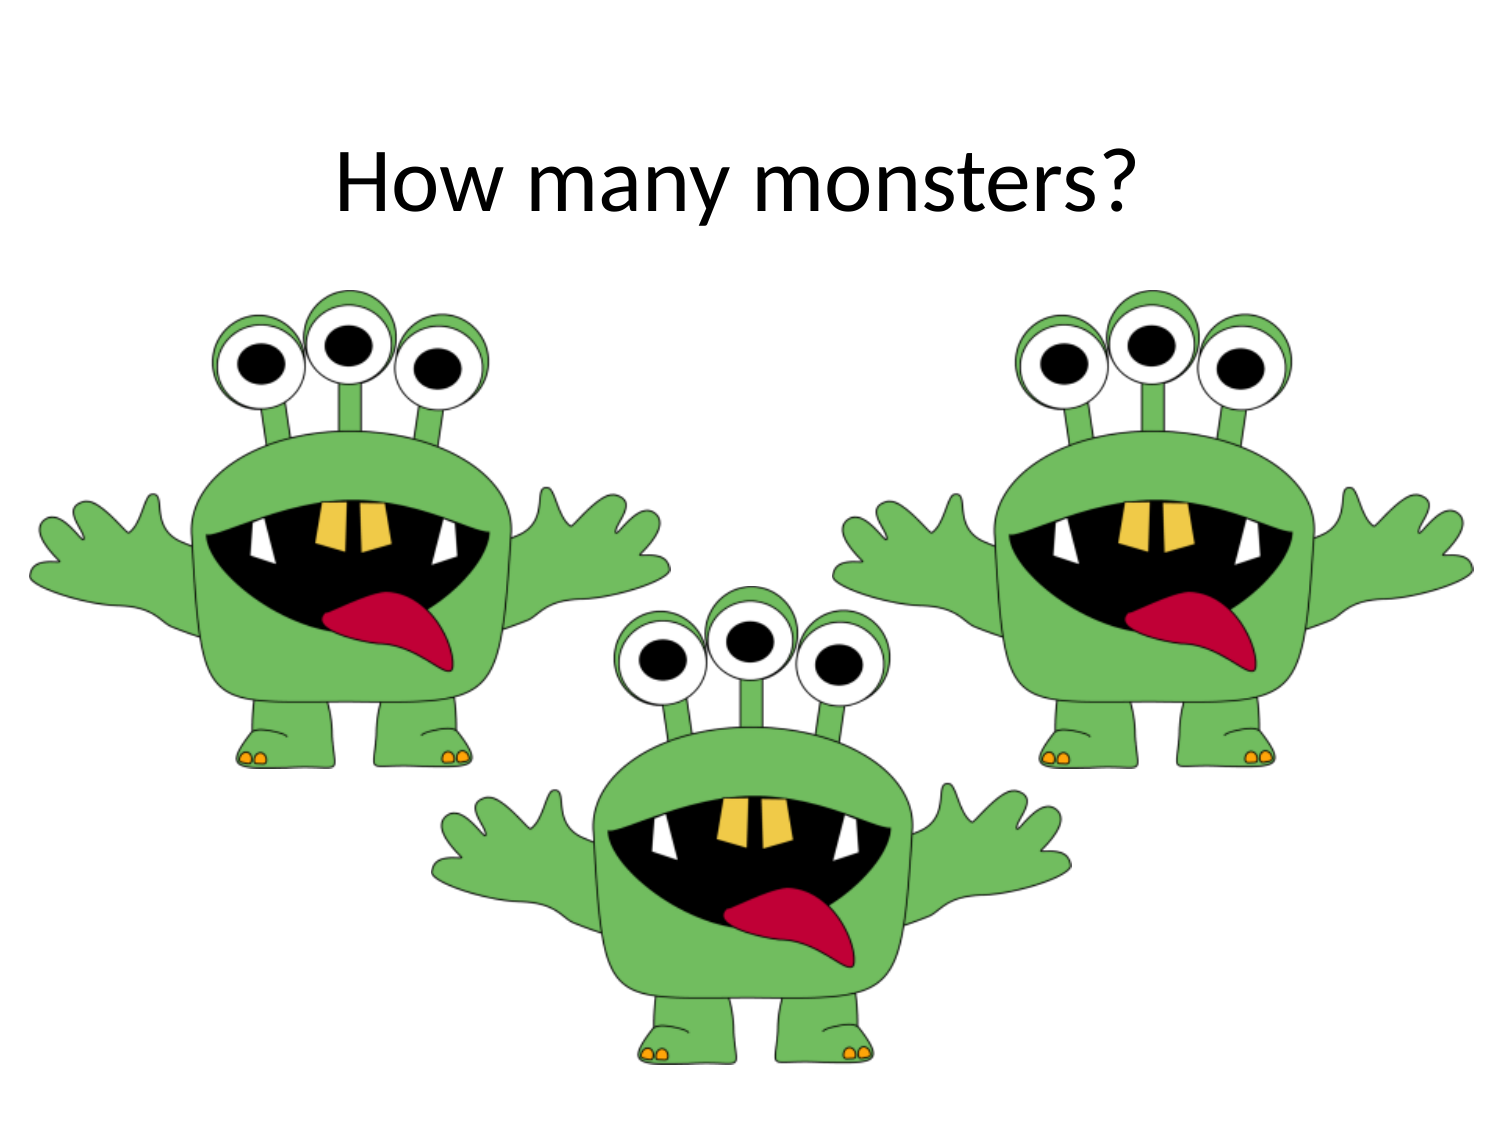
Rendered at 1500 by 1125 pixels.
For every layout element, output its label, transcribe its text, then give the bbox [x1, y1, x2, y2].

title How many monsters? [100, 54, 1376, 296]
picture [29, 290, 1474, 1065]
